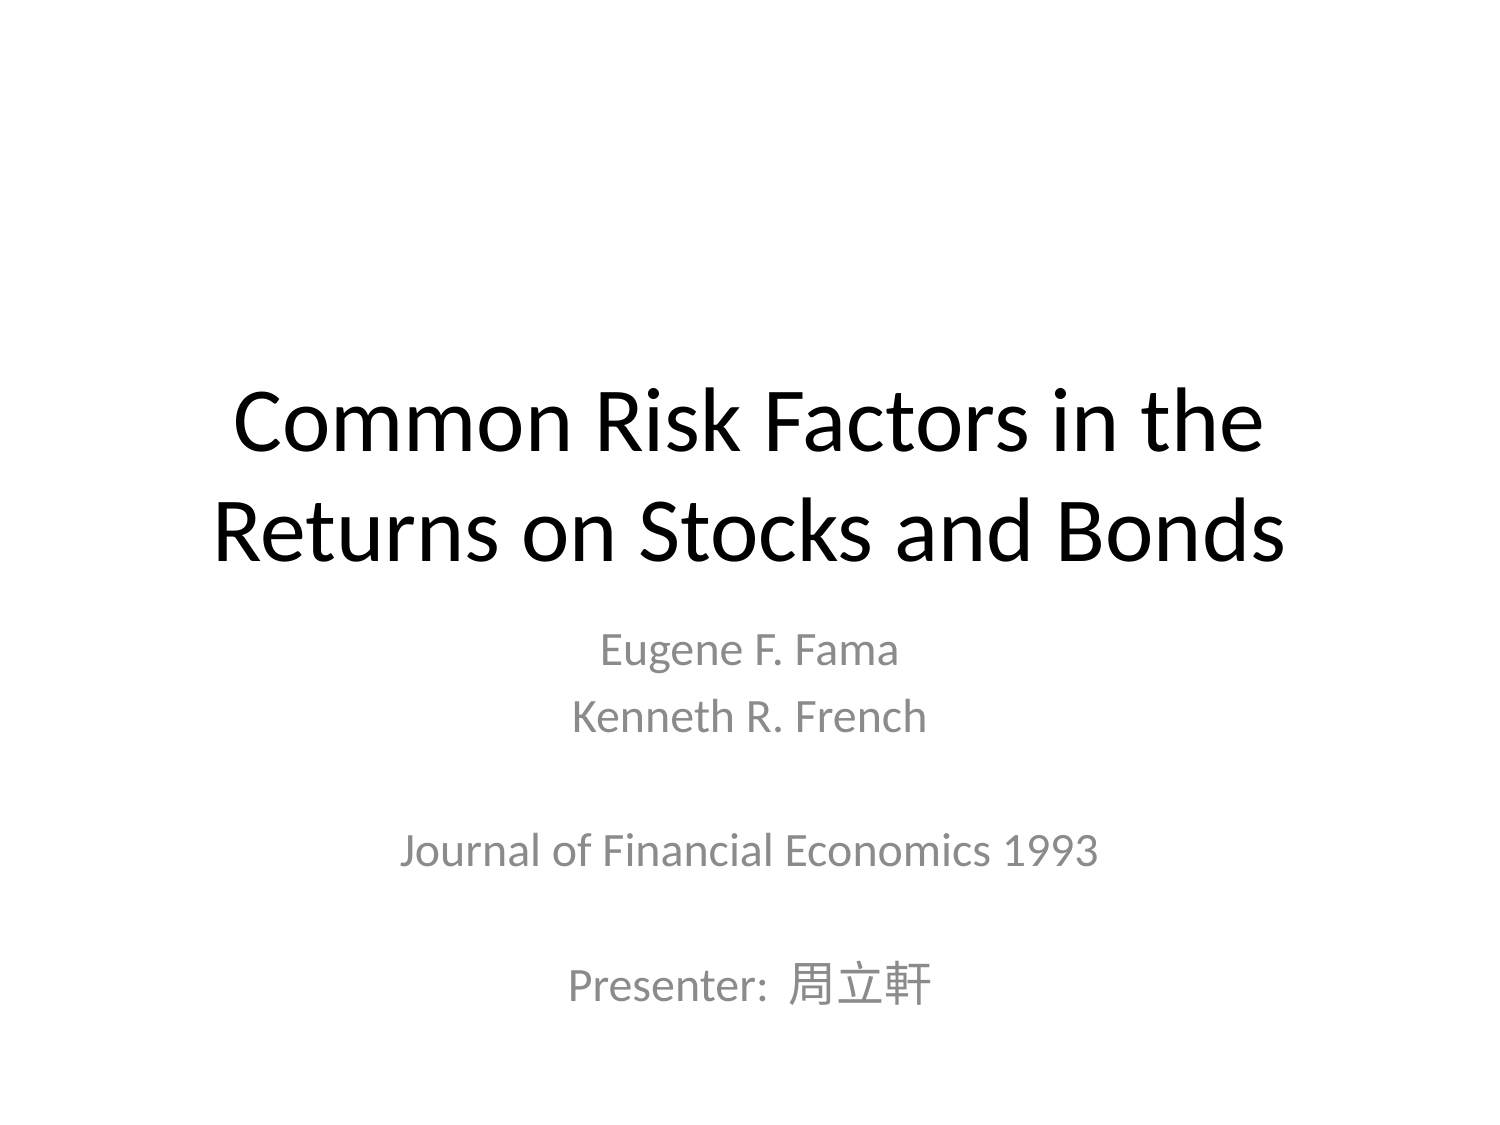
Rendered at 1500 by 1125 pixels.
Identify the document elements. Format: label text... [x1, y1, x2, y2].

subtitle Eugene F. Fama Kenneth R. French Journal of Financial Economics 1993 Presenter: 周立軒 [225, 609, 1275, 1024]
title Common Risk Factors in the Returns on Stocks and Bonds [112, 349, 1388, 591]
